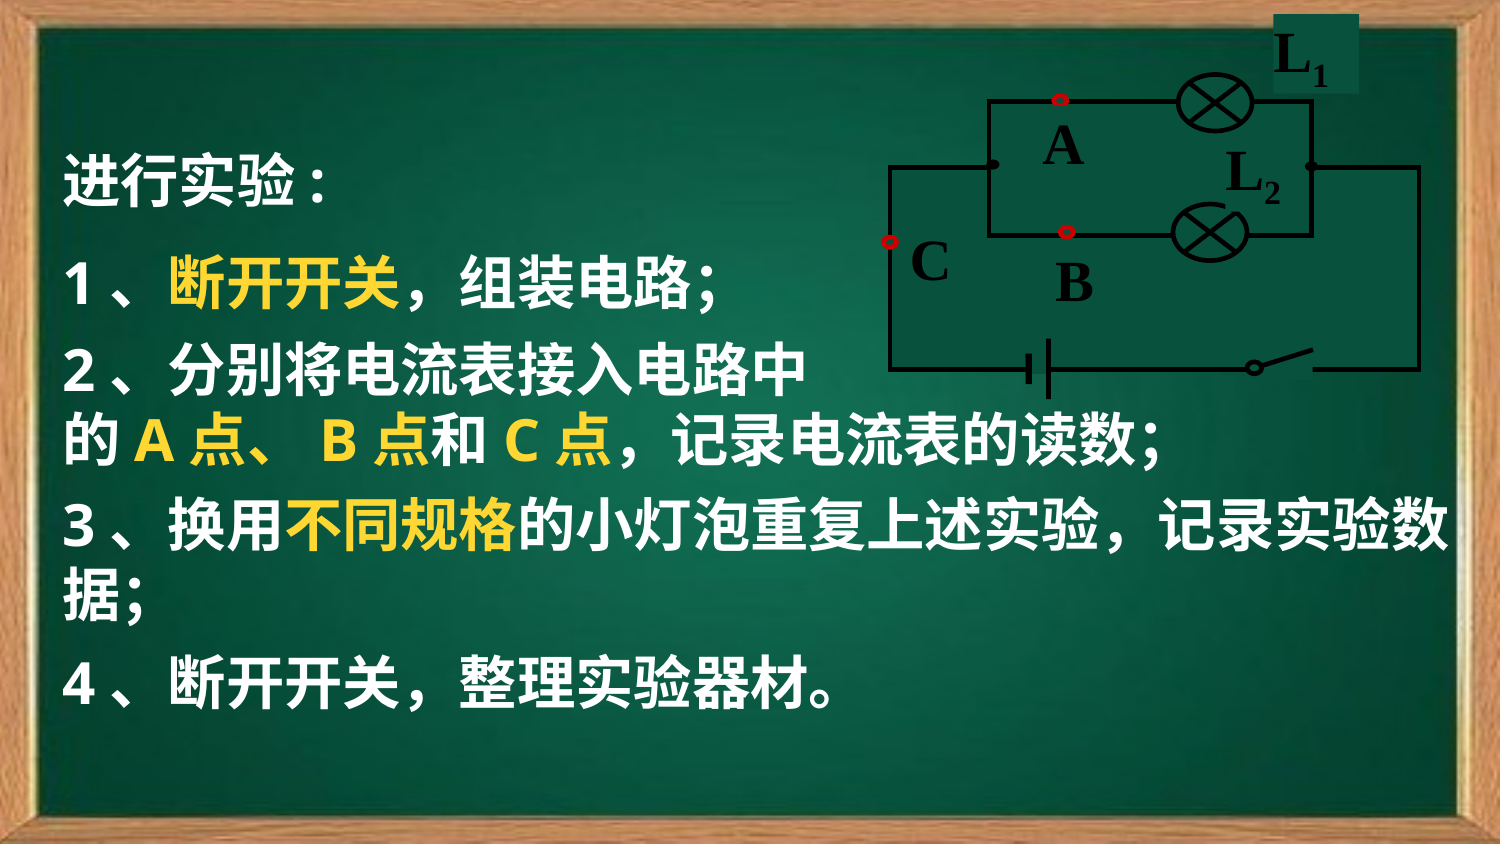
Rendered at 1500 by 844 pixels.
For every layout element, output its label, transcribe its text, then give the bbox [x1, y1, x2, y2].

text_box 4、断开开关，整理实验器材。 [62, 629, 1399, 717]
text_box 1、断开开关，组装电路； [62, 228, 877, 317]
picture [0, 0, 1500, 844]
text_box 3、换用不同规格的小灯泡重复上述实验，记录实验数据； [62, 487, 1500, 628]
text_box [883, 13, 1420, 400]
text_box 进行实验: [62, 126, 877, 215]
text_box 2、分别将电流表接入电路中 的A点、B点和C点，记录电流表的读数； [62, 332, 1399, 473]
